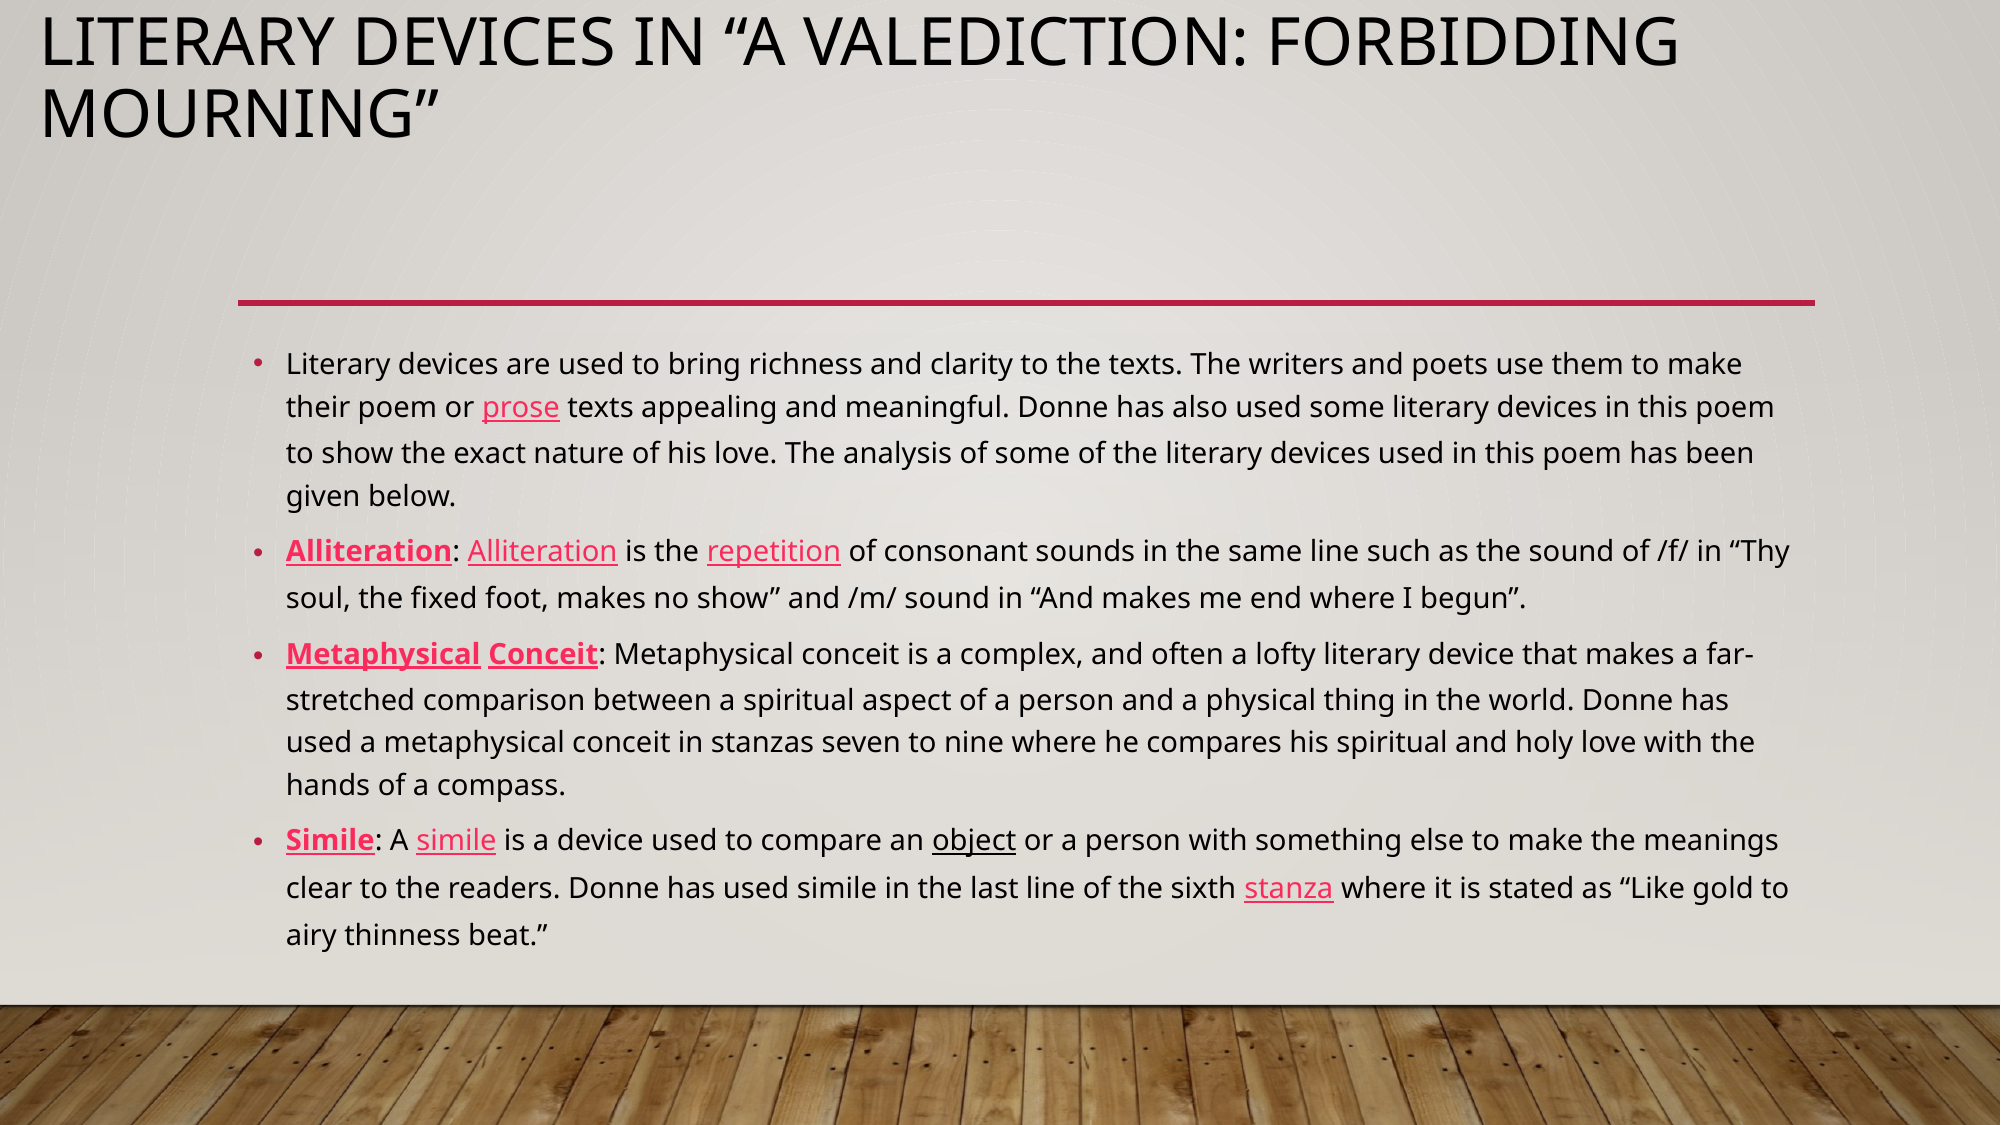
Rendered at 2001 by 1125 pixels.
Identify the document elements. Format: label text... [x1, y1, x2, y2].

picture [0, 1005, 2000, 1125]
title Literary Devices in “A Valediction: Forbidding Mourning” [24, 0, 1863, 278]
list Literary devices are used to bring richness and clarity to the texts. The writers and poets use them to make their poem or prose texts appealing and meaningful. Donne has also used some literary devices in this poem to show the exact nature of his love. The analysis of some of the literary devices used in this poem has been given below. Alliteration: Alliteration is the repetition of consonant sounds in the same line such as the sound of /f/ in “Thy soul, the fixed foot, makes no show” and /m/ sound in “And makes me end where I begun”. Metaphysical Conceit: Metaphysical conceit is a complex, and often a lofty literary device that makes a far-stretched comparison between a spiritual aspect of a person and a physical thing in the world. Donne has used a metaphysical conceit in stanzas seven to nine where he compares his spiritual and holy love with the hands of a compass. Simile: A simile is a device used to compare an object or a person with something else to make the meanings clear to the readers. Donne has used simile in the last line of the sixth stanza where it is stated as “Like gold to airy thinness beat.” [238, 330, 1814, 964]
